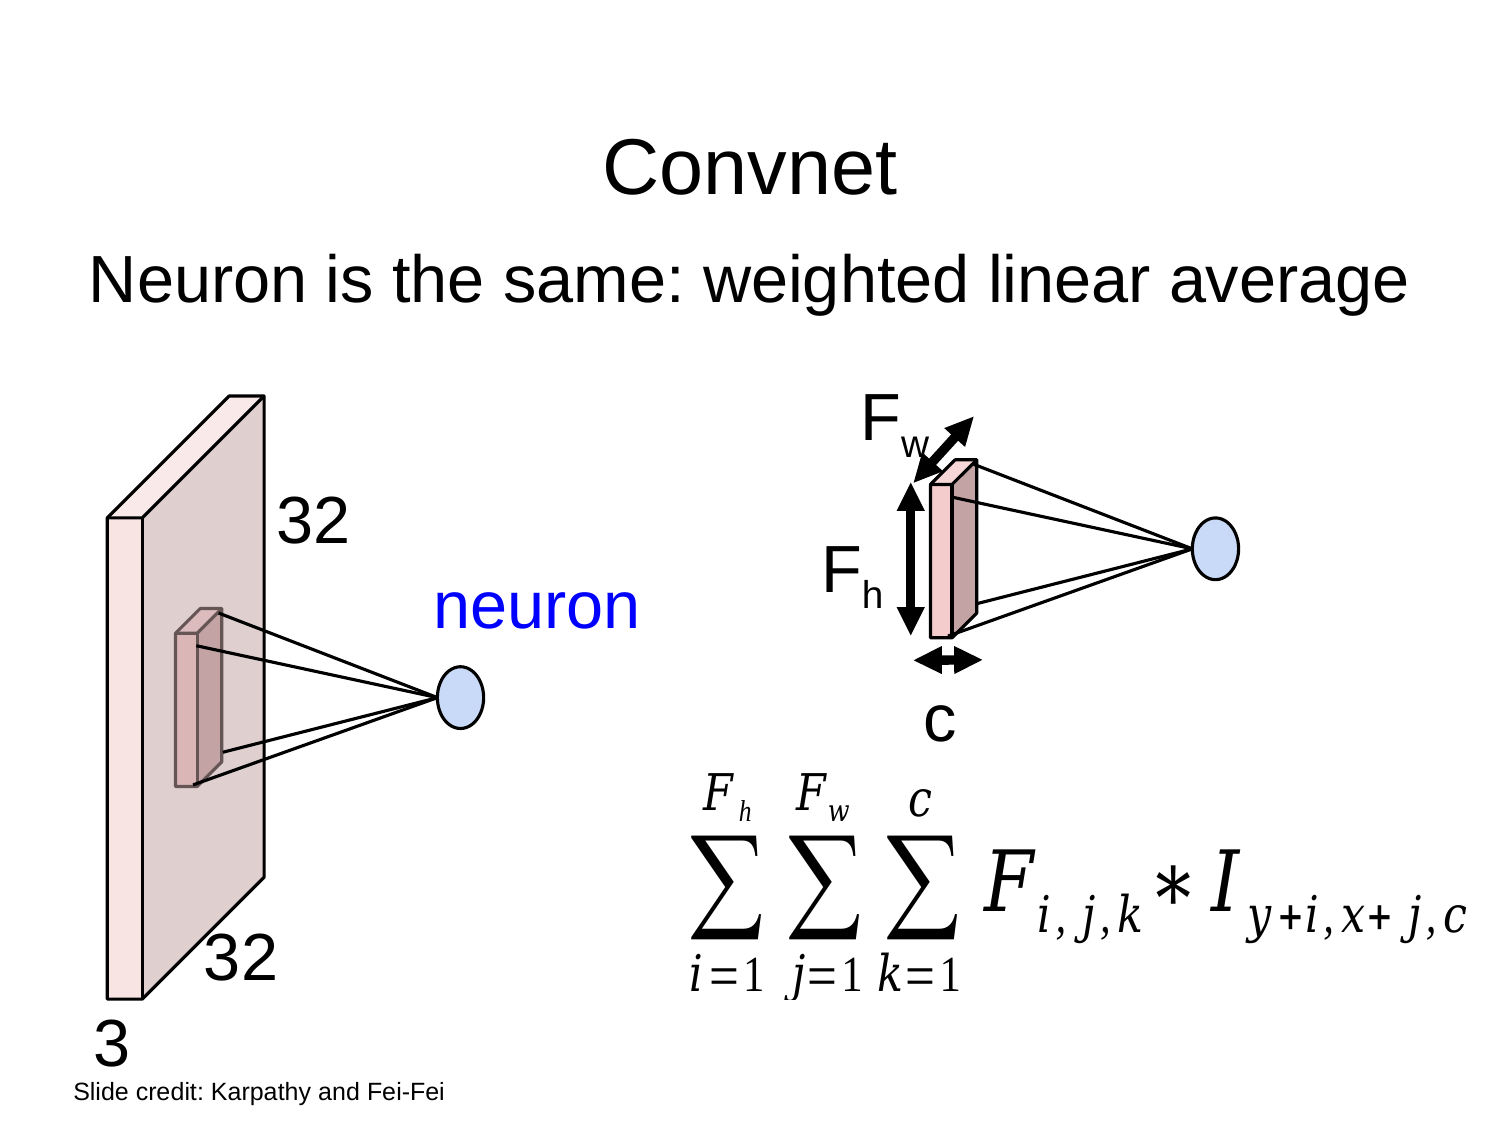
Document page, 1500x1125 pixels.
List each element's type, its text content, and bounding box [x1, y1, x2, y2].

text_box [193, 697, 438, 785]
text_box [222, 697, 438, 753]
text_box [218, 613, 438, 698]
text_box [107, 395, 265, 1000]
text_box Depth Dimension [108, 396, 264, 517]
text_box 32 [265, 462, 380, 524]
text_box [788, 366, 1239, 763]
title Convnet [103, 59, 1397, 228]
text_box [196, 645, 218, 698]
text_box neuron [418, 546, 698, 675]
text_box 32 [188, 899, 308, 967]
text_box 3 [78, 984, 198, 1025]
text_box Neuron is the same: weighted linear average [45, 228, 1455, 324]
text_box [438, 675, 484, 729]
text_box Slide credit: Karpathy and Fei-Fei [58, 1068, 1381, 1114]
